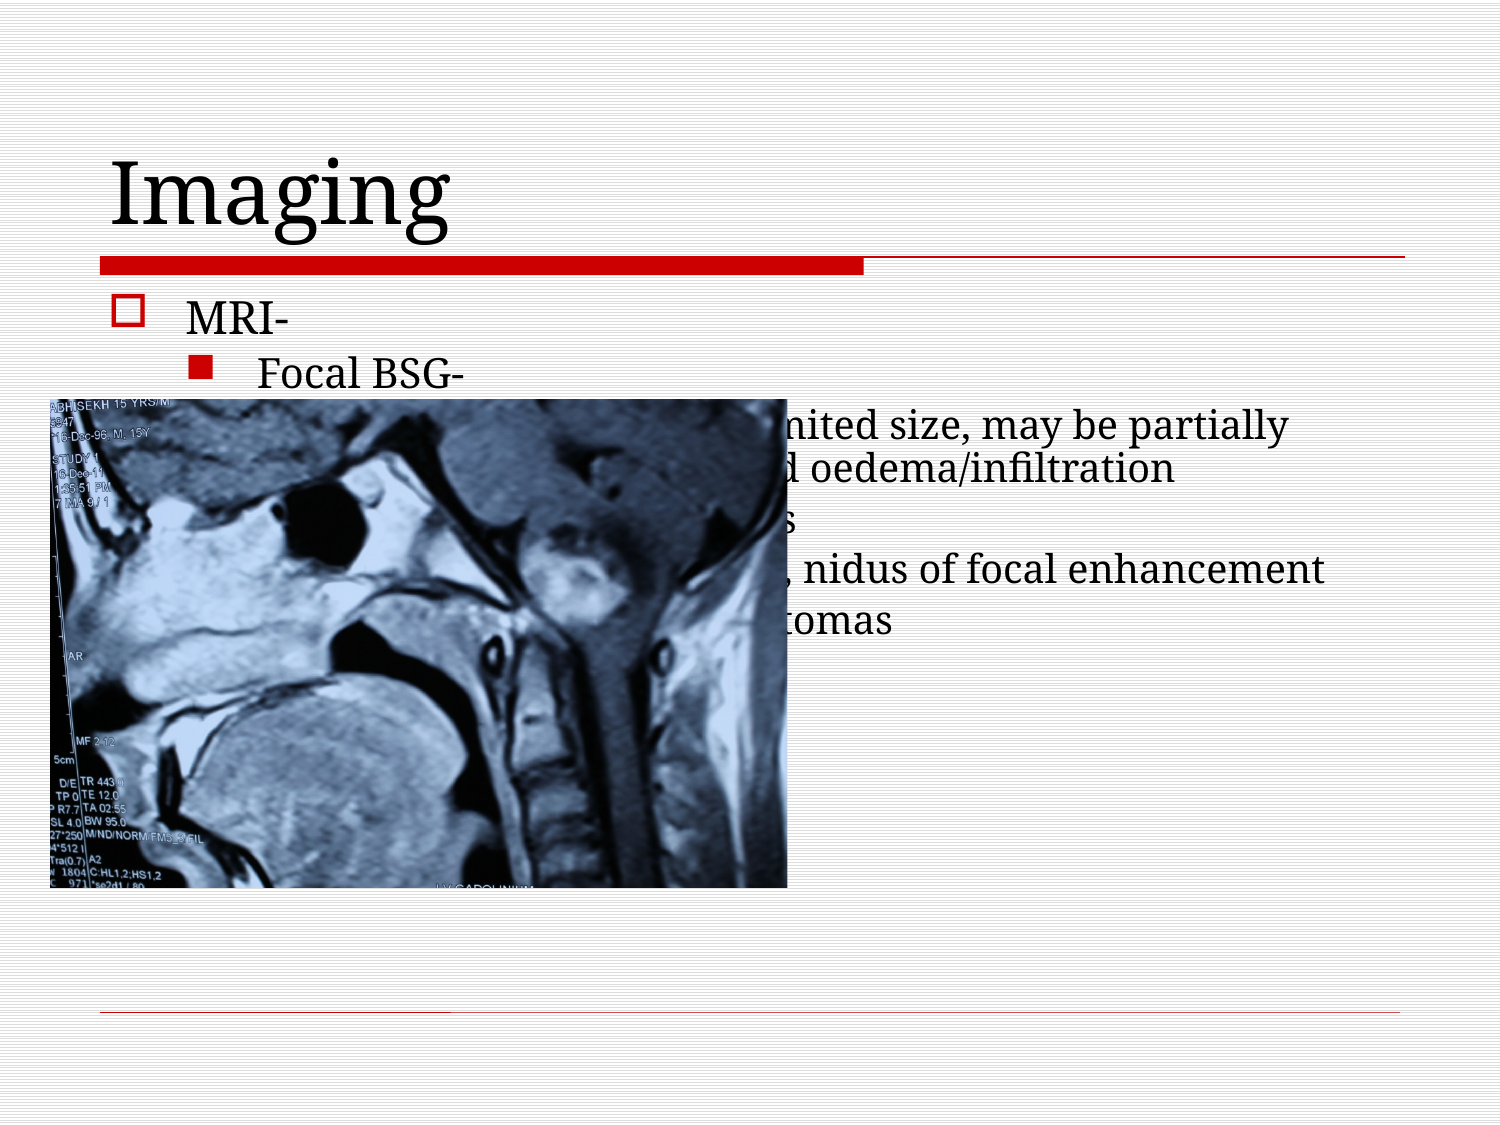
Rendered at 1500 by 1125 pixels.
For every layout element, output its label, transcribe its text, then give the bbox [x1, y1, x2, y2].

title Imaging [94, 50, 1407, 250]
list MRI- Focal BSG- Well circumscribed,of limited size, may be partially cystic, without associated oedema/infiltration Midbrain >Medulla>Pons Hypo on T1, hyper on T2, nidus of focal enhancement Usually pilocytic astrocytomas [92, 287, 1406, 988]
picture [49, 399, 788, 888]
